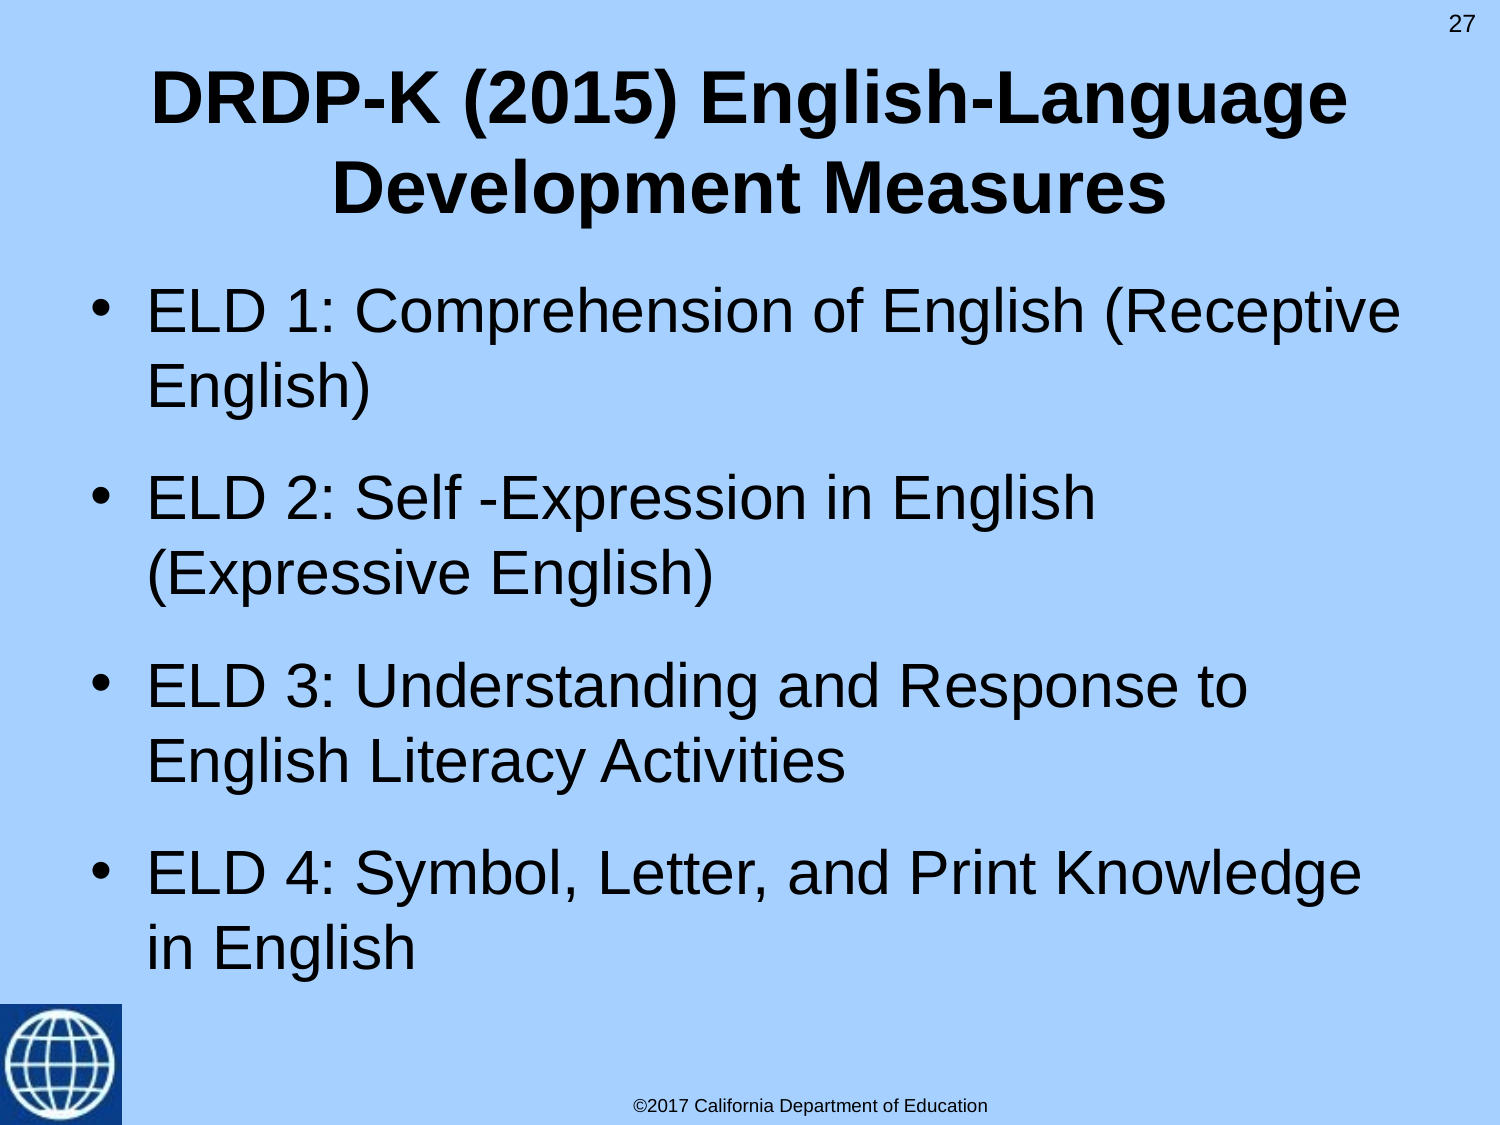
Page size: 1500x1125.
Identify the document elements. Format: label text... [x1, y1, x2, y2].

slide_number 27 [1425, 0, 1500, 60]
list ELD 1: Comprehension of English (Receptive English) ELD 2: Self -Expression in English (Expressive English) ELD 3: Understanding and Response to English Literacy Activities ELD 4: Symbol, Letter, and Print Knowledge in English [75, 262, 1425, 1005]
title DRDP-K (2015) English-Language Development Measures [75, 45, 1425, 233]
picture [0, 1004, 122, 1125]
